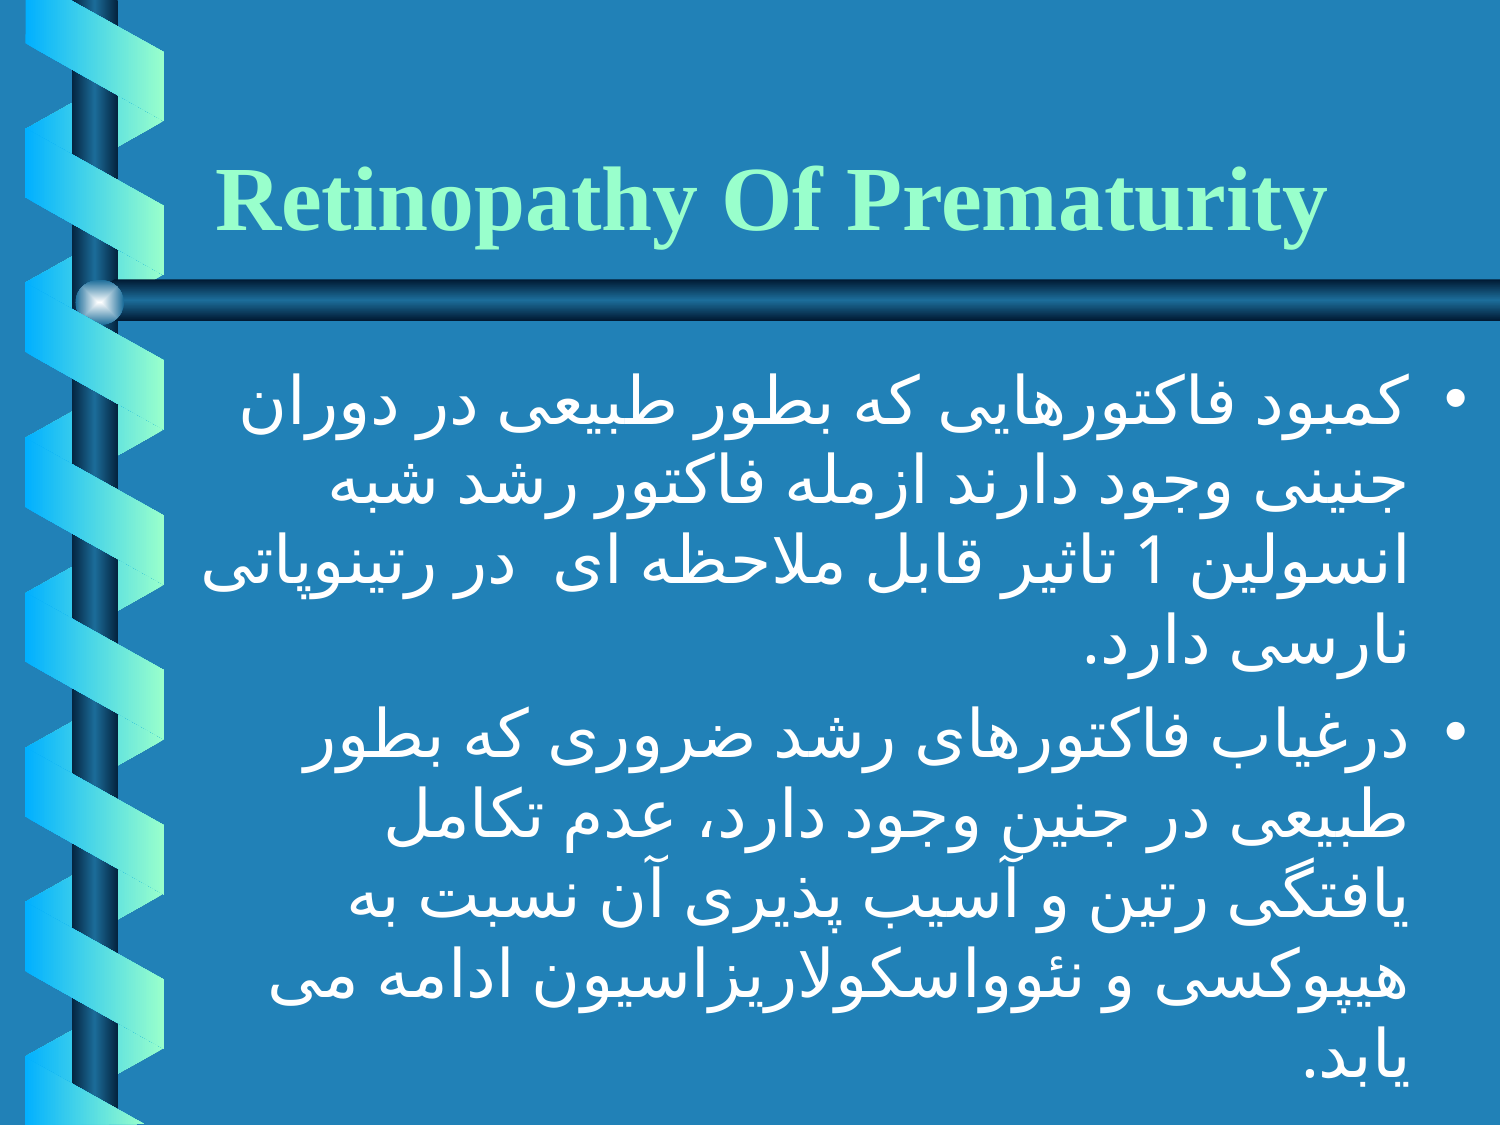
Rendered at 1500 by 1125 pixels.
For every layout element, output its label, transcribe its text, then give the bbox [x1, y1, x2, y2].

title Retinopathy Of Prematurity [200, 68, 1475, 257]
subtitle کمبود فاکتورهایی که بطور طبیعی در دوران جنینی وجود دارند ازمله فاکتور رشد شبه انسولین 1 تاثیر قابل ملاحظه ای در رتینوپاتی نارسی دارد. درغیاب فاکتورهای رشد ضروری که بطور طبیعی در جنین وجود دارد، عدم تکامل یافتگی رتین و آسیب پذیری آن نسبت به هیپوکسی و نئوواسکولاریزاسیون ادامه می یابد. [183, 349, 1483, 929]
